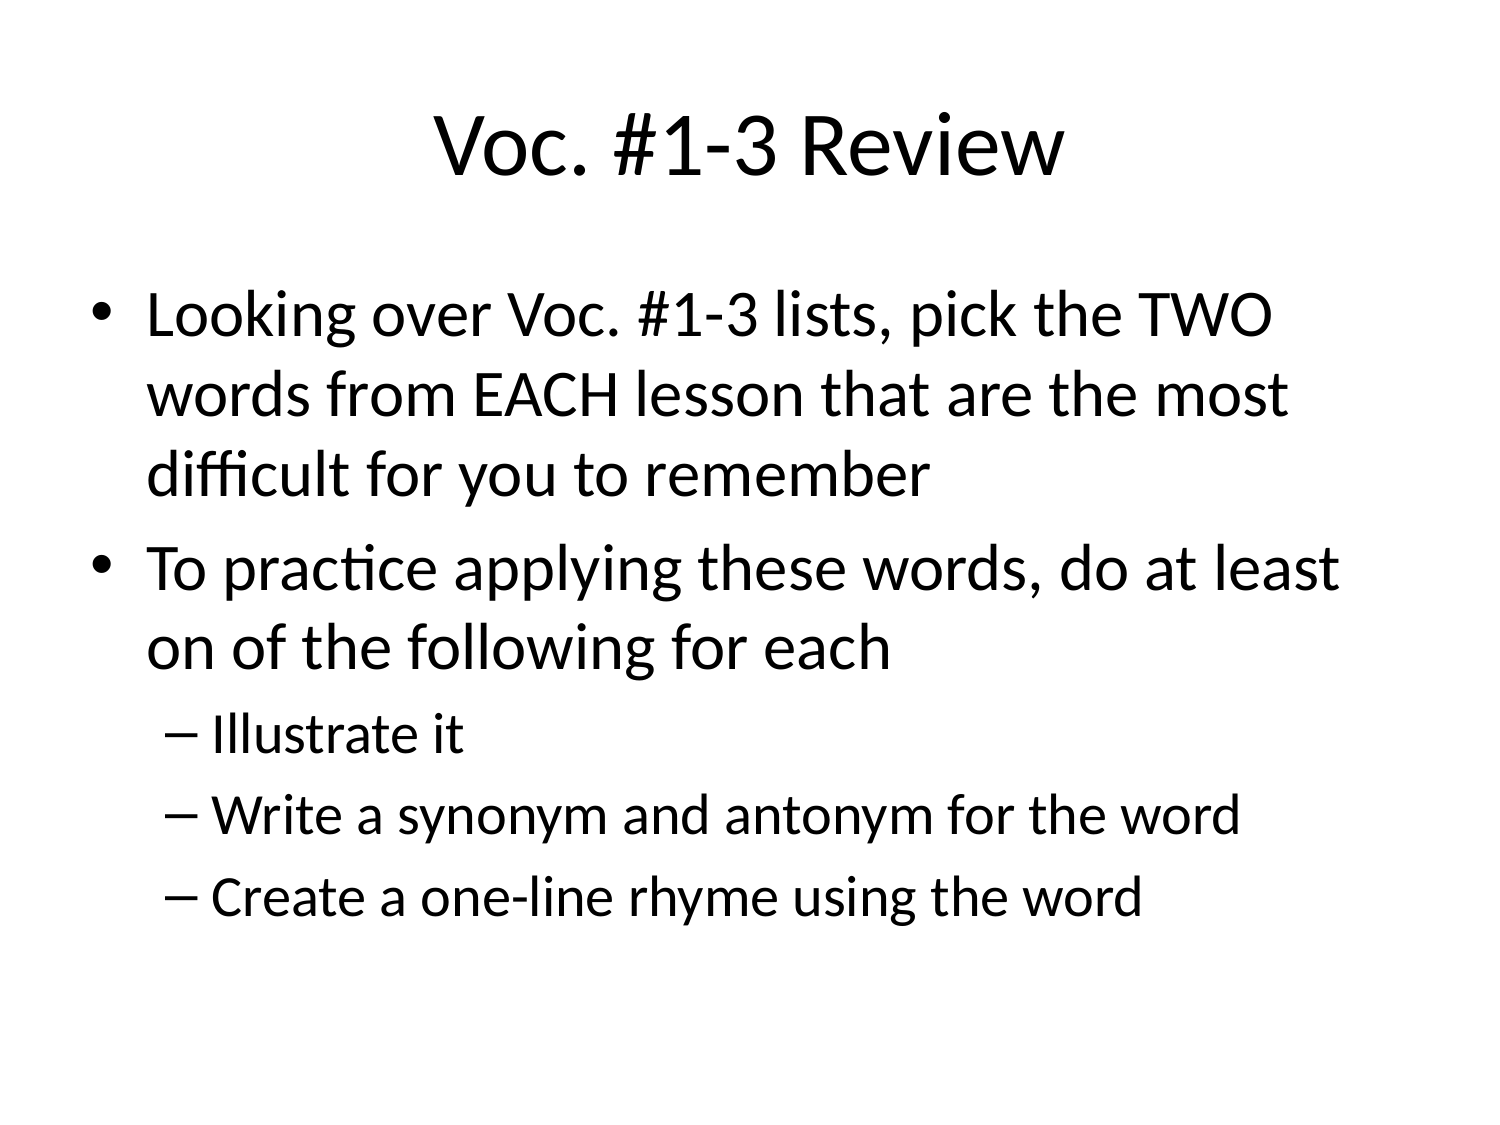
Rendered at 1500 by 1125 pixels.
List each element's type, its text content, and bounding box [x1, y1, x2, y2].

list Looking over Voc. #1-3 lists, pick the TWO words from EACH lesson that are the most difficult for you to remember To practice applying these words, do at least on of the following for each Illustrate it Write a synonym and antonym for the word Create a one-line rhyme using the word [75, 262, 1425, 1005]
title Voc. #1-3 Review [75, 45, 1425, 233]
